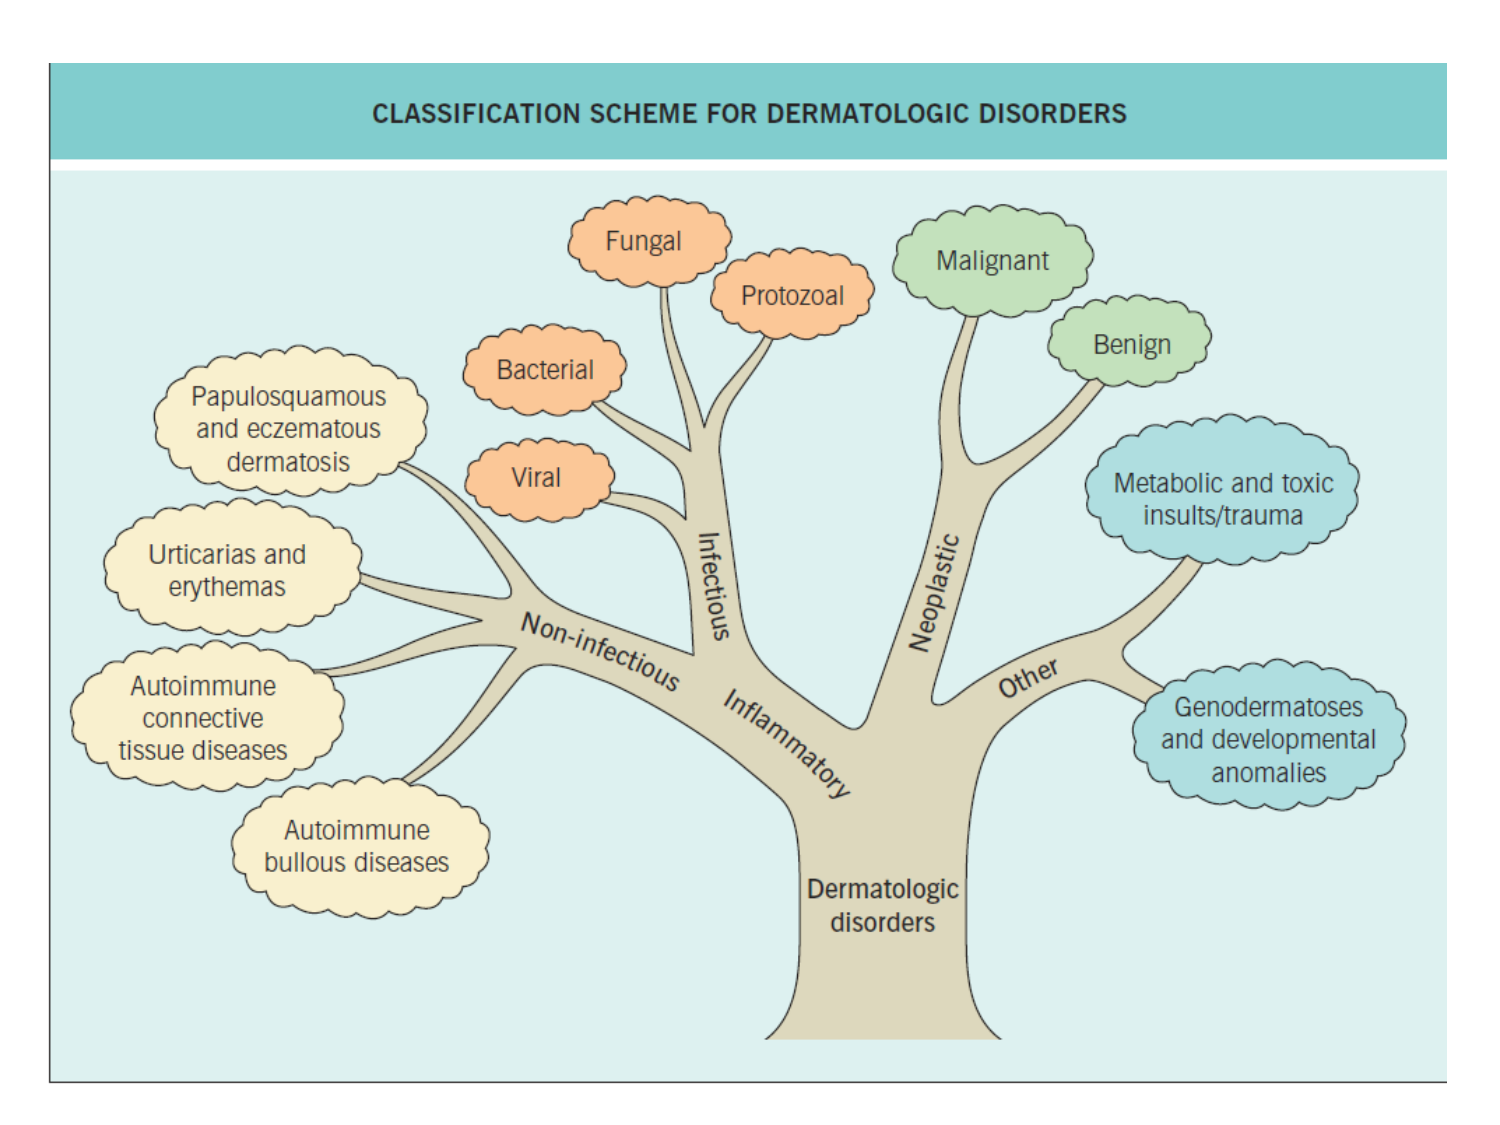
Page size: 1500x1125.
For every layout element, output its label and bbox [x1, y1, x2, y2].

picture [44, 63, 1448, 1086]
